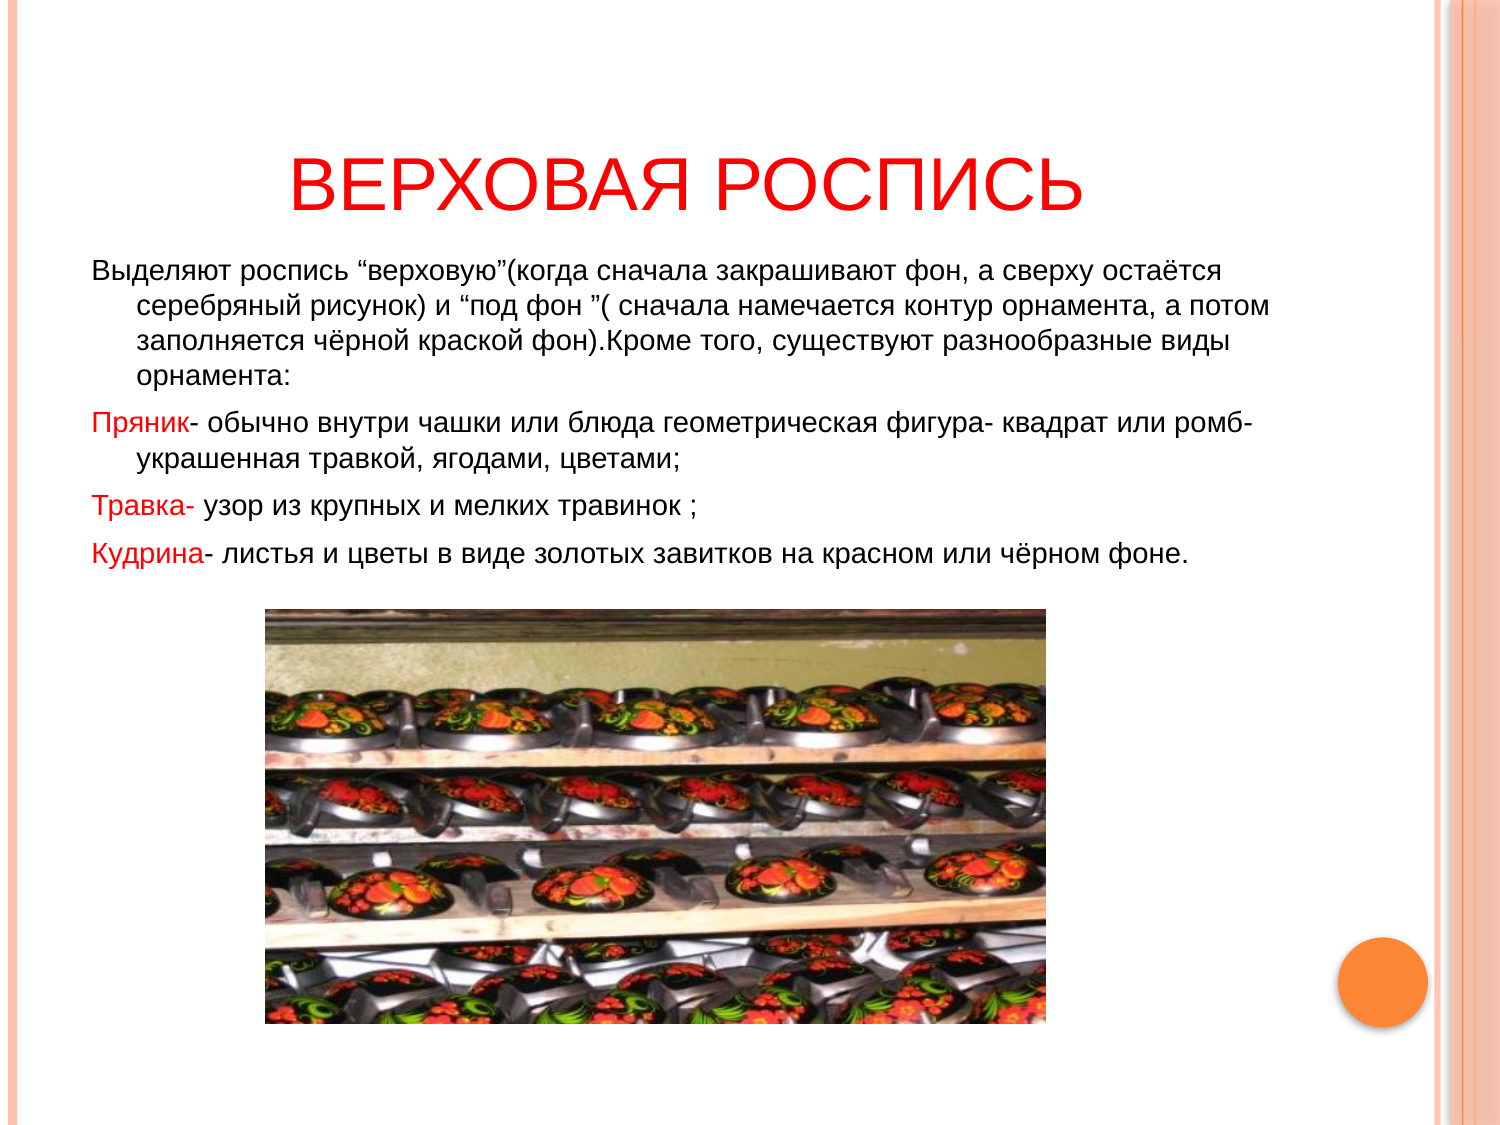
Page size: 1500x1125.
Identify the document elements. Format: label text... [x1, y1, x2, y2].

picture [265, 609, 1046, 1024]
title Верховая роспись [75, 45, 1300, 233]
list Выделяют роспись “верховую”(когда сначала закрашивают фон, а сверху остаётся серебряный рисунок) и “под фон ”( сначала намечается контур орнамента, а потом заполняется чёрной краской фон).Кроме того, существуют разнообразные виды орнамента: Пряник- обычно внутри чашки или блюда геометрическая фигура- квадрат или ромб- украшенная травкой, ягодами, цветами; Травка- узор из крупных и мелких травинок ; Кудрина- листья и цветы в виде золотых завитков на красном или чёрном фоне. [76, 243, 1302, 1043]
